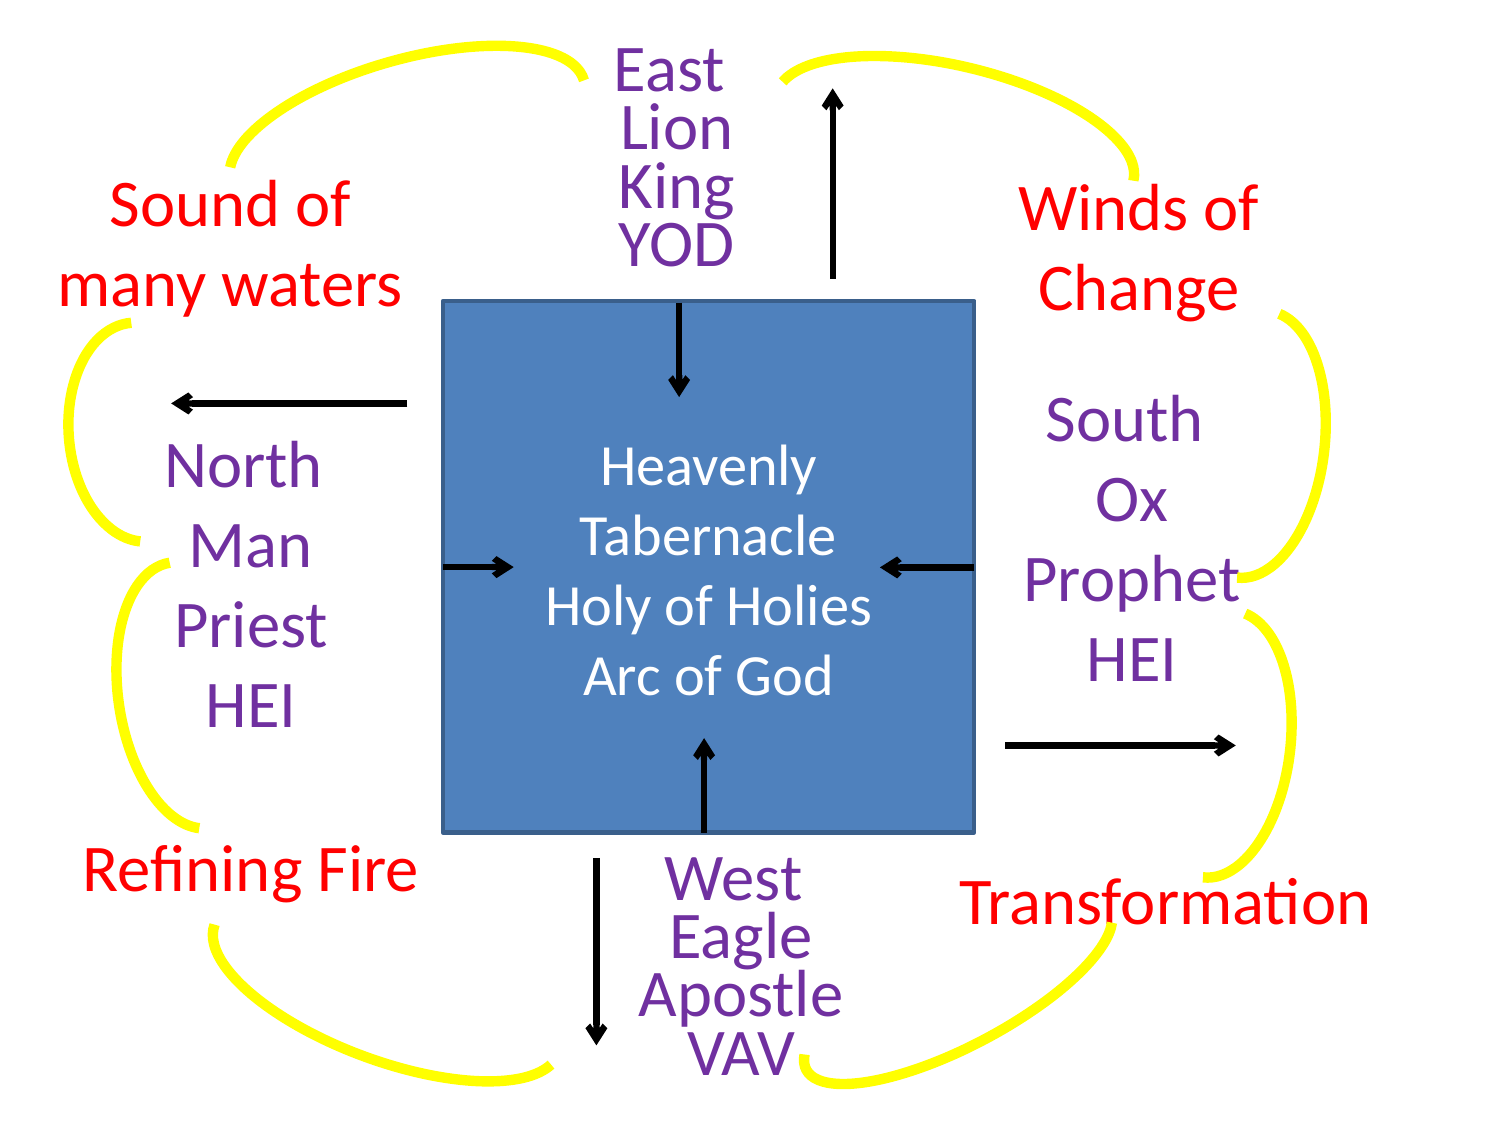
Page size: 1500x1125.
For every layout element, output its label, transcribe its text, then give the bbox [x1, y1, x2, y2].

text_box Transformation [954, 857, 1376, 929]
text_box [803, 922, 1113, 1085]
text_box South Ox Prophet HEI [1011, 375, 1254, 705]
text_box [229, 45, 585, 168]
text_box [212, 924, 552, 1083]
text_box Sound of many waters [53, 160, 408, 398]
text_box Refining Fire [76, 825, 426, 929]
text_box [67, 322, 141, 543]
text_box [782, 55, 1135, 181]
text_box Heavenly Tabernacle Holy of Holies Arc of God [441, 299, 976, 835]
text_box Winds of Change [988, 163, 1289, 337]
text_box [1237, 313, 1327, 579]
text_box East Lion King YOD [584, 46, 770, 281]
text_box [1202, 612, 1293, 879]
text_box North Man Priest HEI [115, 420, 387, 739]
text_box West Eagle Apostle VAV [625, 855, 857, 1083]
text_box [115, 561, 200, 829]
